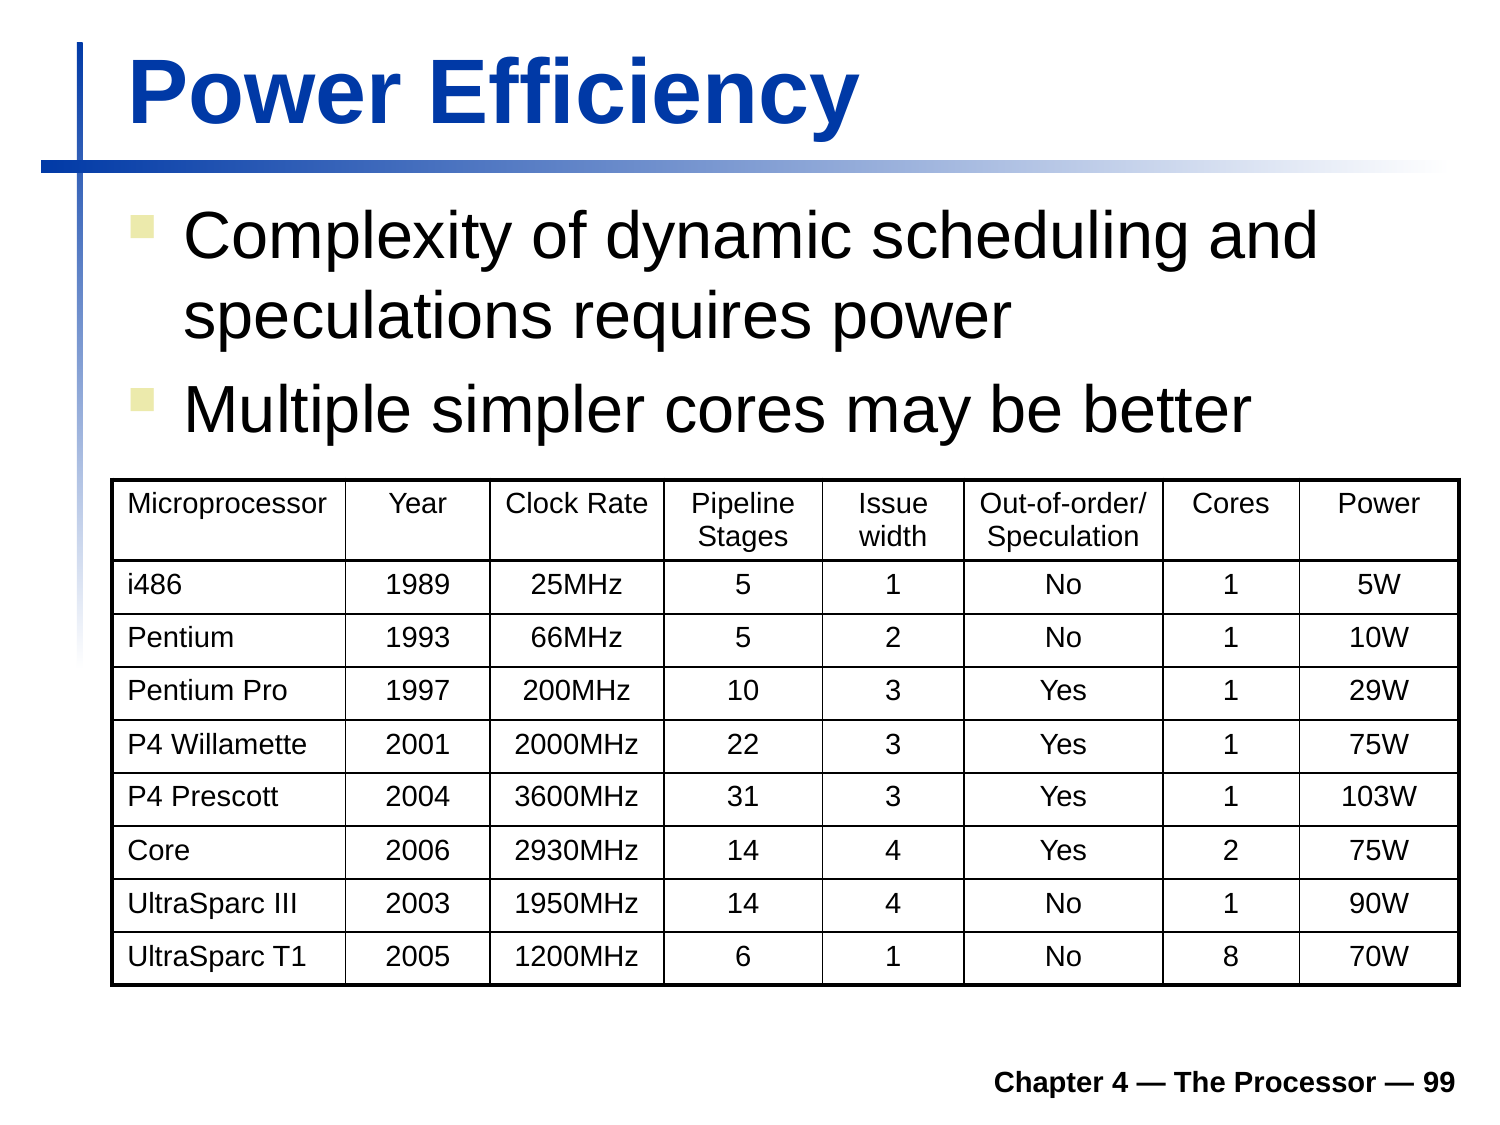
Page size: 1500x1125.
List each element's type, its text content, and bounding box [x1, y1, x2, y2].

table_cell 3 [823, 721, 963, 772]
table_cell Yes [965, 774, 1162, 825]
table_cell 5 [665, 615, 822, 666]
table_cell 1 [823, 562, 963, 613]
table_cell 1200MHz [491, 933, 663, 983]
table_cell 4 [823, 880, 963, 931]
table_cell 2 [823, 615, 963, 666]
table_header Microprocessor [114, 482, 345, 559]
footer Chapter 4 — The Processor — 99 [277, 1046, 1471, 1106]
table_cell i486 [114, 562, 345, 613]
table_header Clock Rate [491, 482, 663, 559]
table_cell 1993 [346, 615, 489, 666]
table_cell 5 [665, 562, 822, 613]
table_cell Pentium Pro [114, 668, 345, 719]
table_cell 90W [1300, 880, 1457, 931]
table_cell 1950MHz [491, 880, 663, 931]
table_cell 2930MHz [491, 827, 663, 878]
table_cell 3 [823, 668, 963, 719]
table_cell 4 [823, 827, 963, 878]
table_cell 75W [1300, 827, 1457, 878]
table_cell 66MHz [491, 615, 663, 666]
table_cell UltraSparc III [114, 880, 345, 931]
table_header Pipeline Stages [665, 482, 822, 559]
table_cell 1989 [346, 562, 489, 613]
table_cell 25MHz [491, 562, 663, 613]
table_cell P4 Willamette [114, 721, 345, 772]
table_cell No [965, 615, 1162, 666]
table_cell 70W [1300, 933, 1457, 983]
table_cell 1 [1164, 880, 1299, 931]
title Power Efficiency [111, 23, 1468, 150]
table_cell 200MHz [491, 668, 663, 719]
table_cell P4 Prescott [114, 774, 345, 825]
table_cell 31 [665, 774, 822, 825]
table_cell 1 [1164, 774, 1299, 825]
table_cell 10W [1300, 615, 1457, 666]
table_cell 103W [1300, 774, 1457, 825]
table_cell 2003 [346, 880, 489, 931]
table_cell Yes [965, 668, 1162, 719]
table_cell Yes [965, 721, 1162, 772]
table_header Power [1300, 482, 1457, 559]
table_header Cores [1164, 482, 1299, 559]
list Complexity of dynamic scheduling and speculations requires power Multiple simpler cores may be better [111, 184, 1470, 469]
table_cell Pentium [114, 615, 345, 666]
table_cell 1 [1164, 615, 1299, 666]
table_cell 1 [1164, 721, 1299, 772]
table_cell 10 [665, 668, 822, 719]
table_cell 2001 [346, 721, 489, 772]
table_header Out-of-order/ Speculation [965, 482, 1162, 559]
table_cell 8 [1164, 933, 1299, 983]
table_cell 75W [1300, 721, 1457, 772]
table_cell 6 [665, 933, 822, 983]
table_header Year [346, 482, 489, 559]
table_cell 3600MHz [491, 774, 663, 825]
table_cell No [965, 933, 1162, 983]
table_cell UltraSparc T1 [114, 933, 345, 983]
table_cell 29W [1300, 668, 1457, 719]
table_cell Core [114, 827, 345, 878]
table_cell No [965, 880, 1162, 931]
table_cell 2005 [346, 933, 489, 983]
table_cell 3 [823, 774, 963, 825]
table_cell 22 [665, 721, 822, 772]
table_cell 2 [1164, 827, 1299, 878]
table_cell 1 [1164, 562, 1299, 613]
table_cell 14 [665, 880, 822, 931]
table_cell No [965, 562, 1162, 613]
table_cell 1997 [346, 668, 489, 719]
table_cell 14 [665, 827, 822, 878]
table_cell 2000MHz [491, 721, 663, 772]
table_cell 5W [1300, 562, 1457, 613]
table_header Issue width [823, 482, 963, 559]
table_cell 2006 [346, 827, 489, 878]
table_cell 1 [1164, 668, 1299, 719]
table_cell Yes [965, 827, 1162, 878]
table_cell 2004 [346, 774, 489, 825]
table_cell 1 [823, 933, 963, 983]
